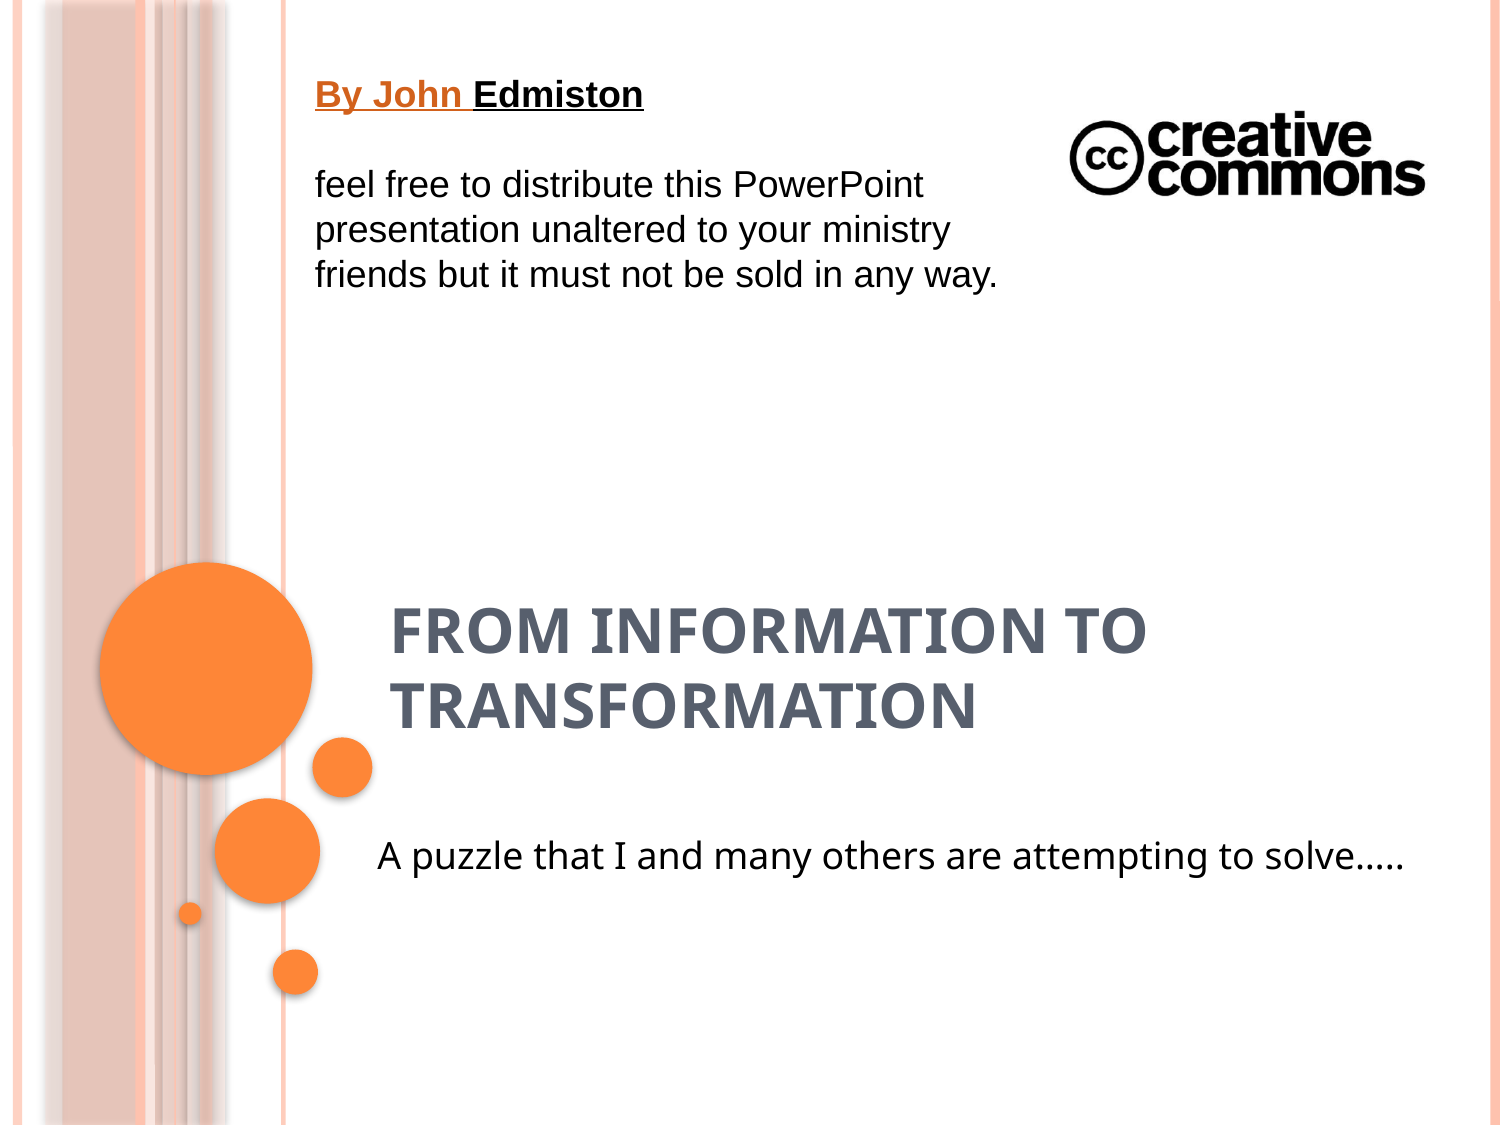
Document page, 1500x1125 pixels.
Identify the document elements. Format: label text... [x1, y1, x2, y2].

title From Information To Transformation [375, 512, 1388, 824]
picture [1049, 86, 1438, 235]
text_box By John Edmiston feel free to distribute this PowerPoint presentation unaltered to your ministry friends but it must not be sold in any way. [299, 62, 1050, 303]
text_box A puzzle that I and many others are attempting to solve….. [362, 824, 1438, 885]
